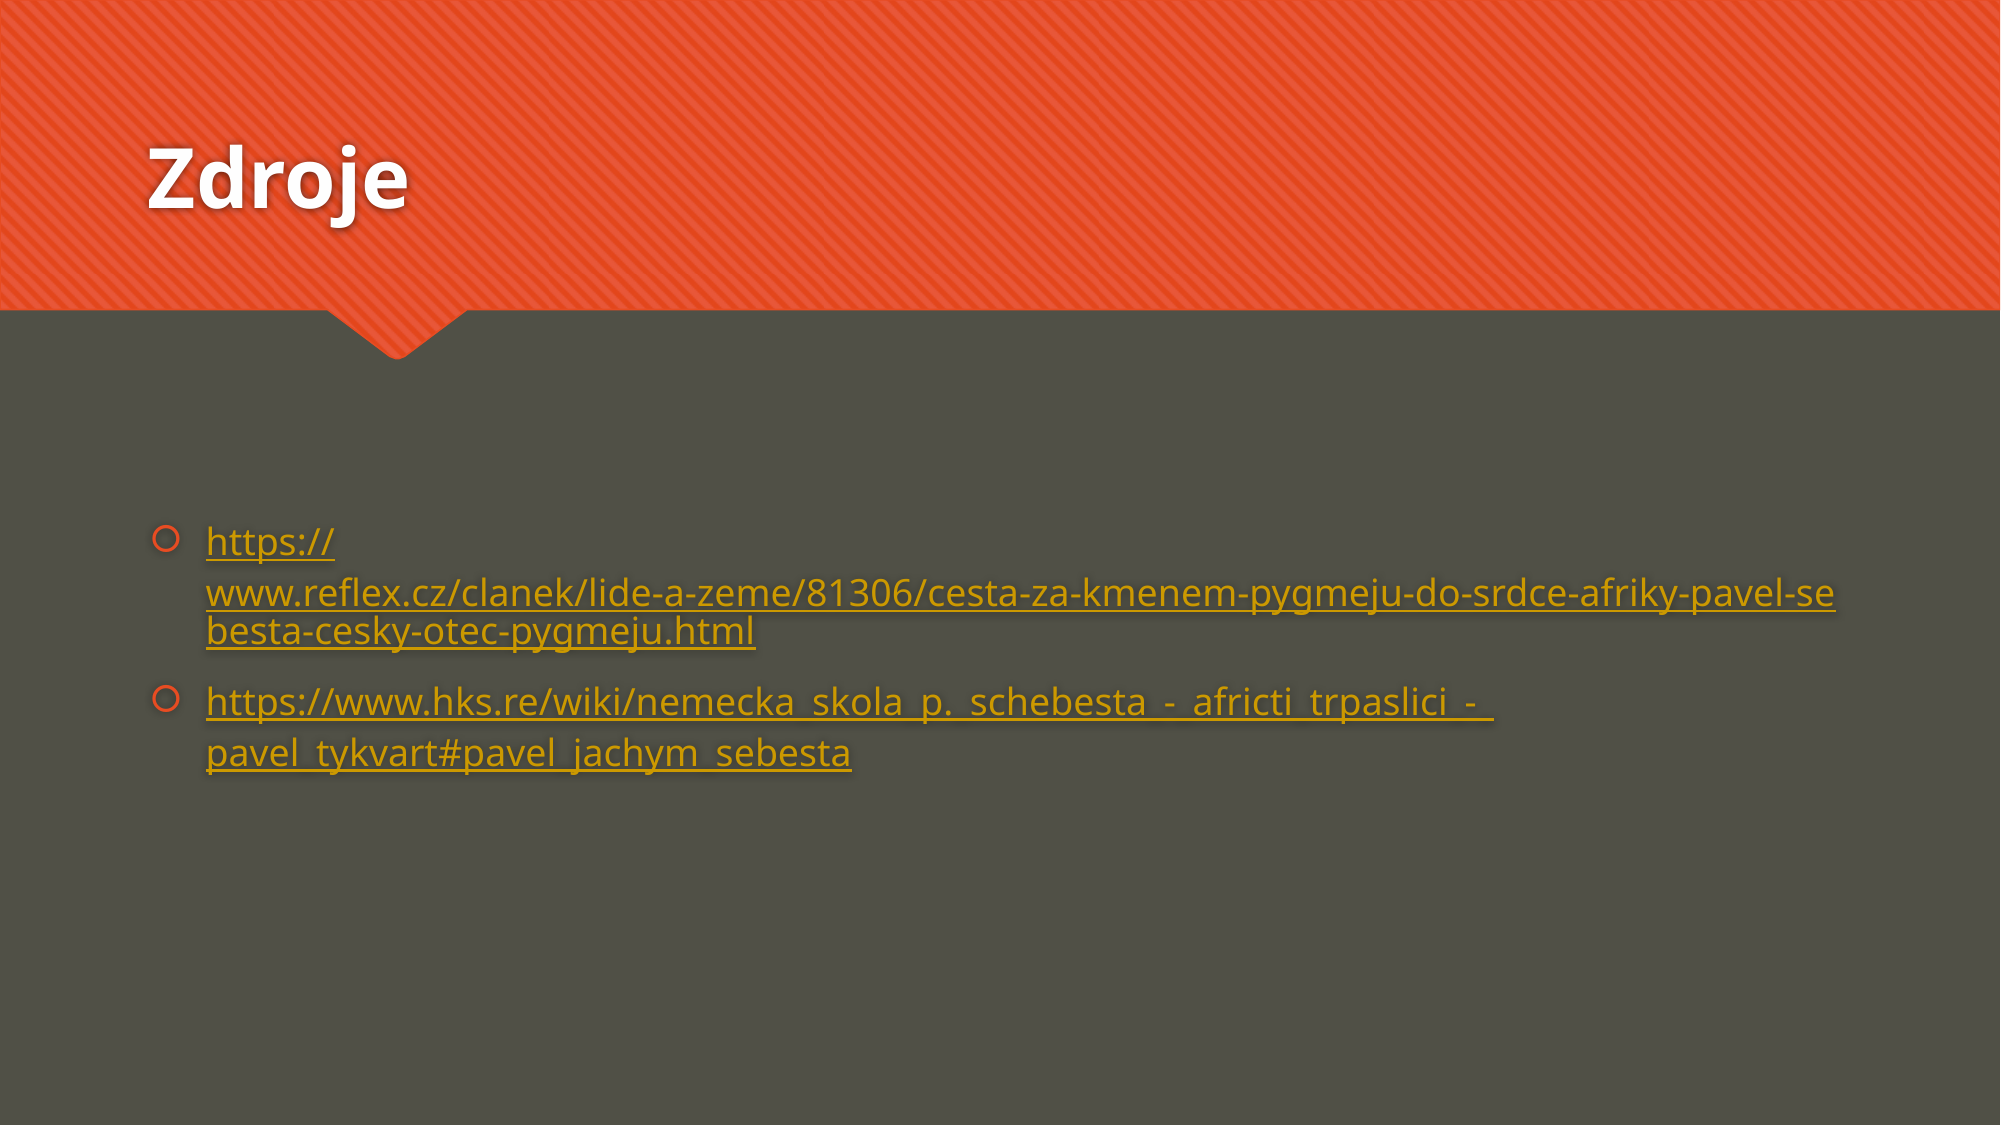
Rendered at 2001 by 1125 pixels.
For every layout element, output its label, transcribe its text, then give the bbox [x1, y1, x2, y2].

list https://www.reflex.cz/clanek/lide-a-zeme/81306/cesta-za-kmenem-pygmeju-do-srdce-afriky-pavel-sebesta-cesky-otec-pygmeju.html https://www.hks.re/wiki/nemecka_skola_p._schebesta_-_africti_trpaslici_-_pavel_tykvart#pavel_jachym_sebesta [134, 364, 1866, 962]
title Zdroje [132, 73, 1868, 233]
